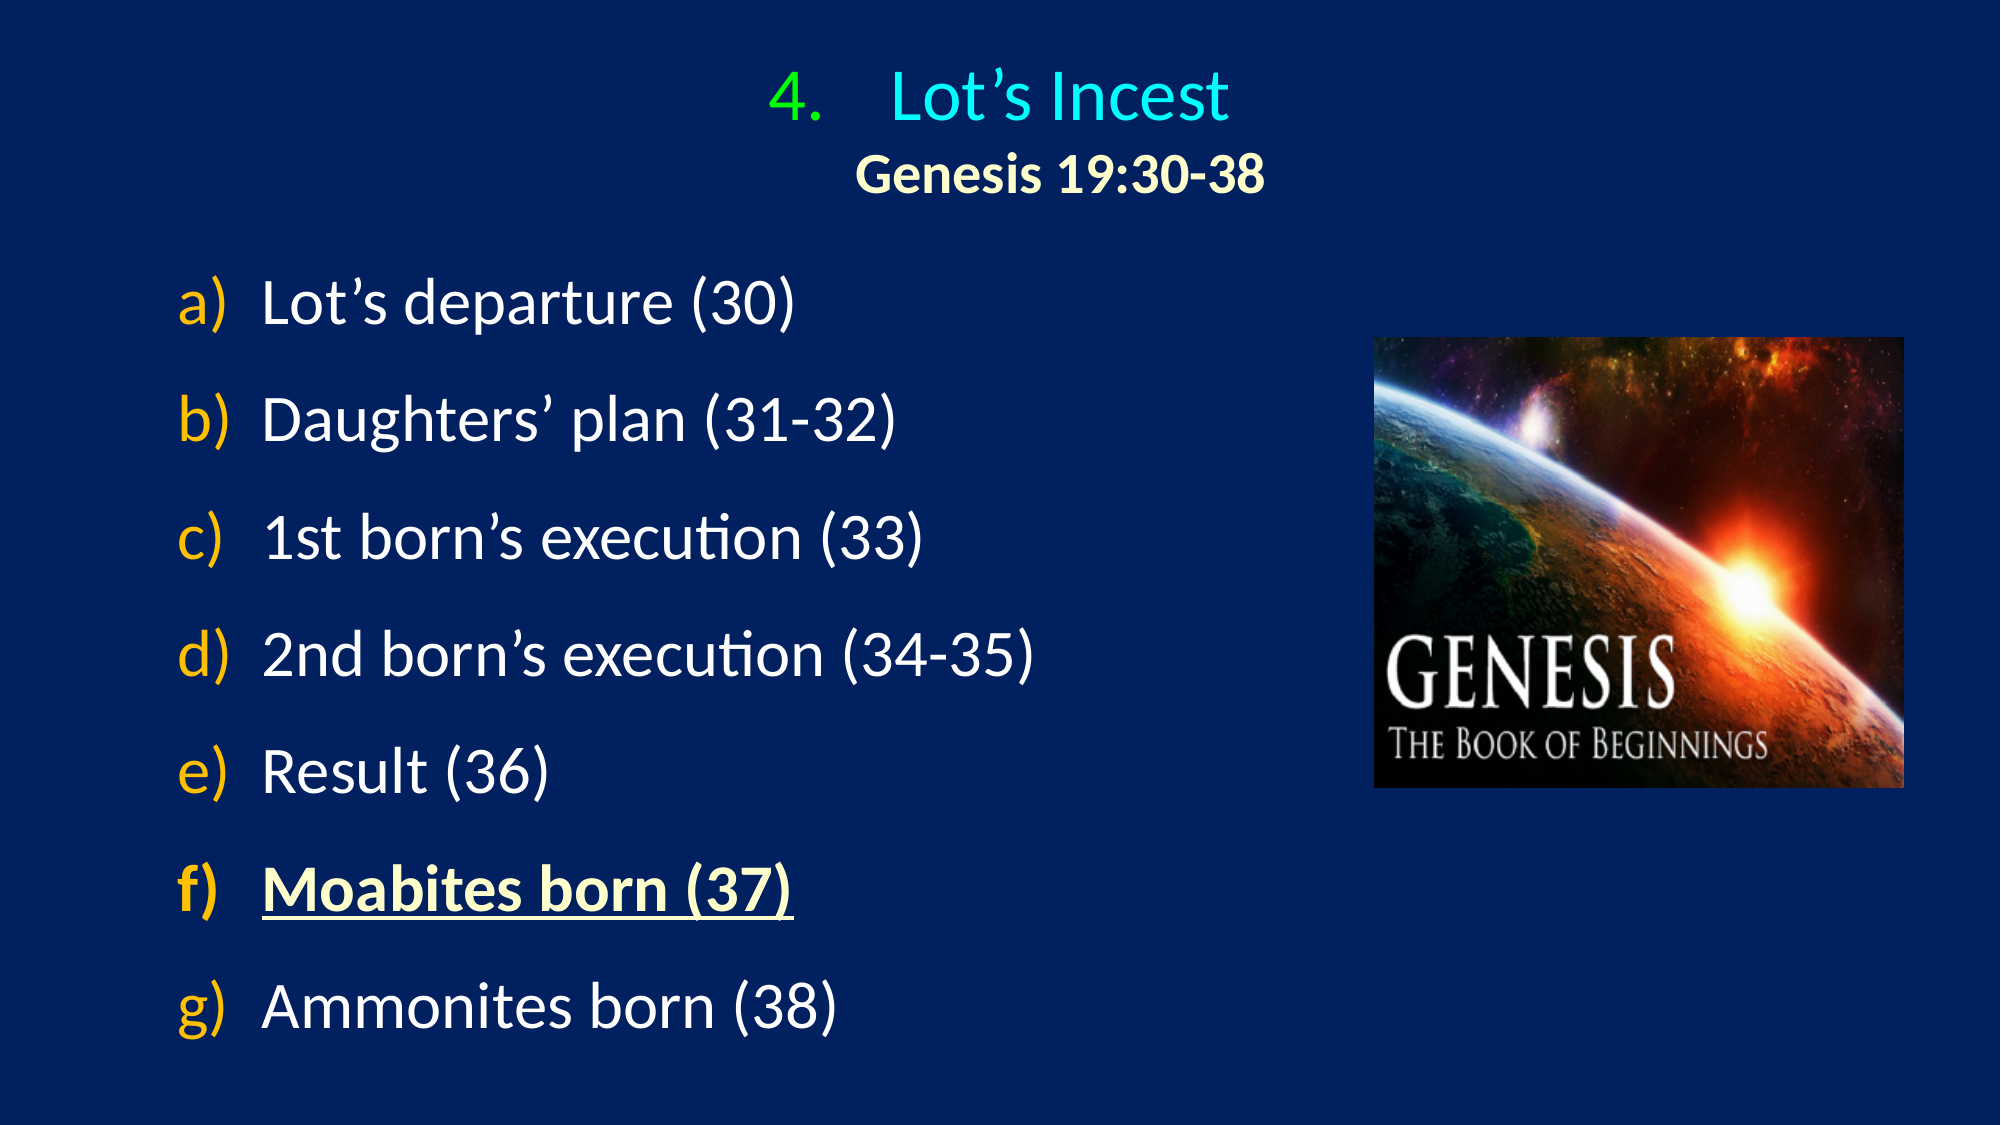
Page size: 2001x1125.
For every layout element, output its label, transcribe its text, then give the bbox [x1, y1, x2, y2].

list Lot’s departure (30) Daughters’ plan (31-32) 1st born’s execution (33) 2nd born’s execution (34-35) Result (36) Moabites born (37) Ammonites born (38) [162, 249, 1376, 694]
picture [1374, 337, 1905, 788]
title Lot’s Incest Genesis 19:30-38 [535, 50, 1464, 200]
